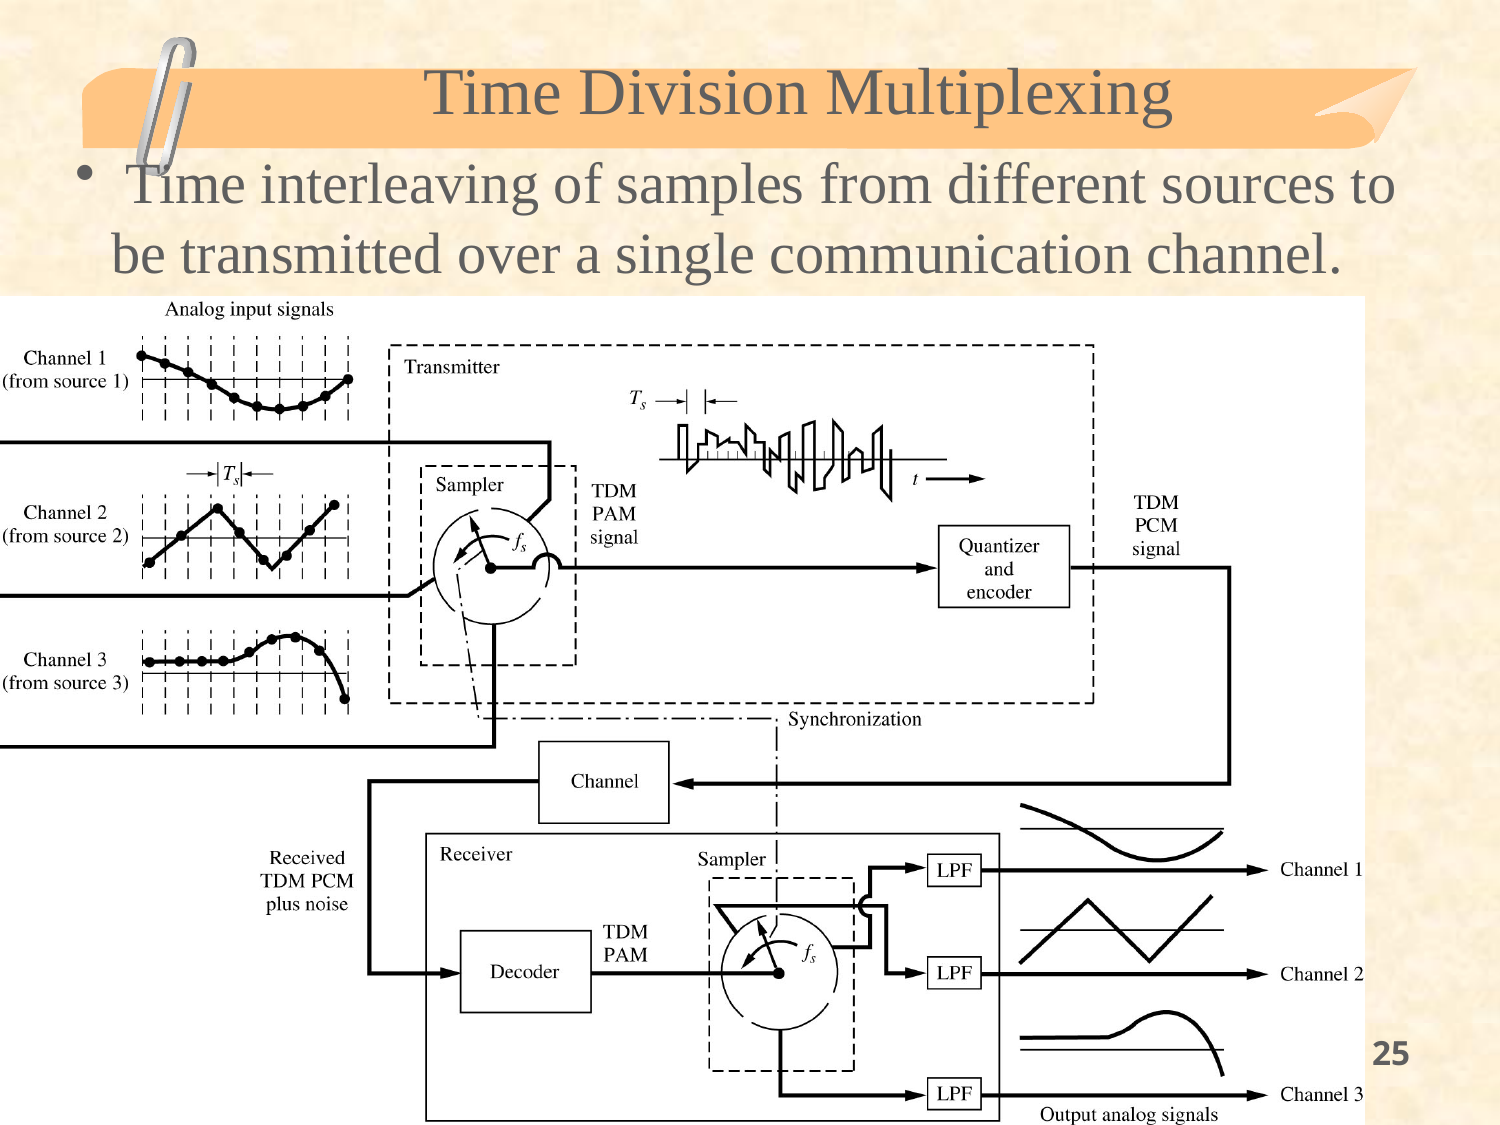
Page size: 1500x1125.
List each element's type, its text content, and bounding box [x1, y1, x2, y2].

text_box Time Division Multiplexing [233, 37, 1366, 138]
slide_number 25 [1370, 1024, 1426, 1103]
picture [0, 0, 1500, 1125]
text_box Time interleaving of samples from different sources to be transmitted over a single communication channel. [60, 137, 1464, 293]
